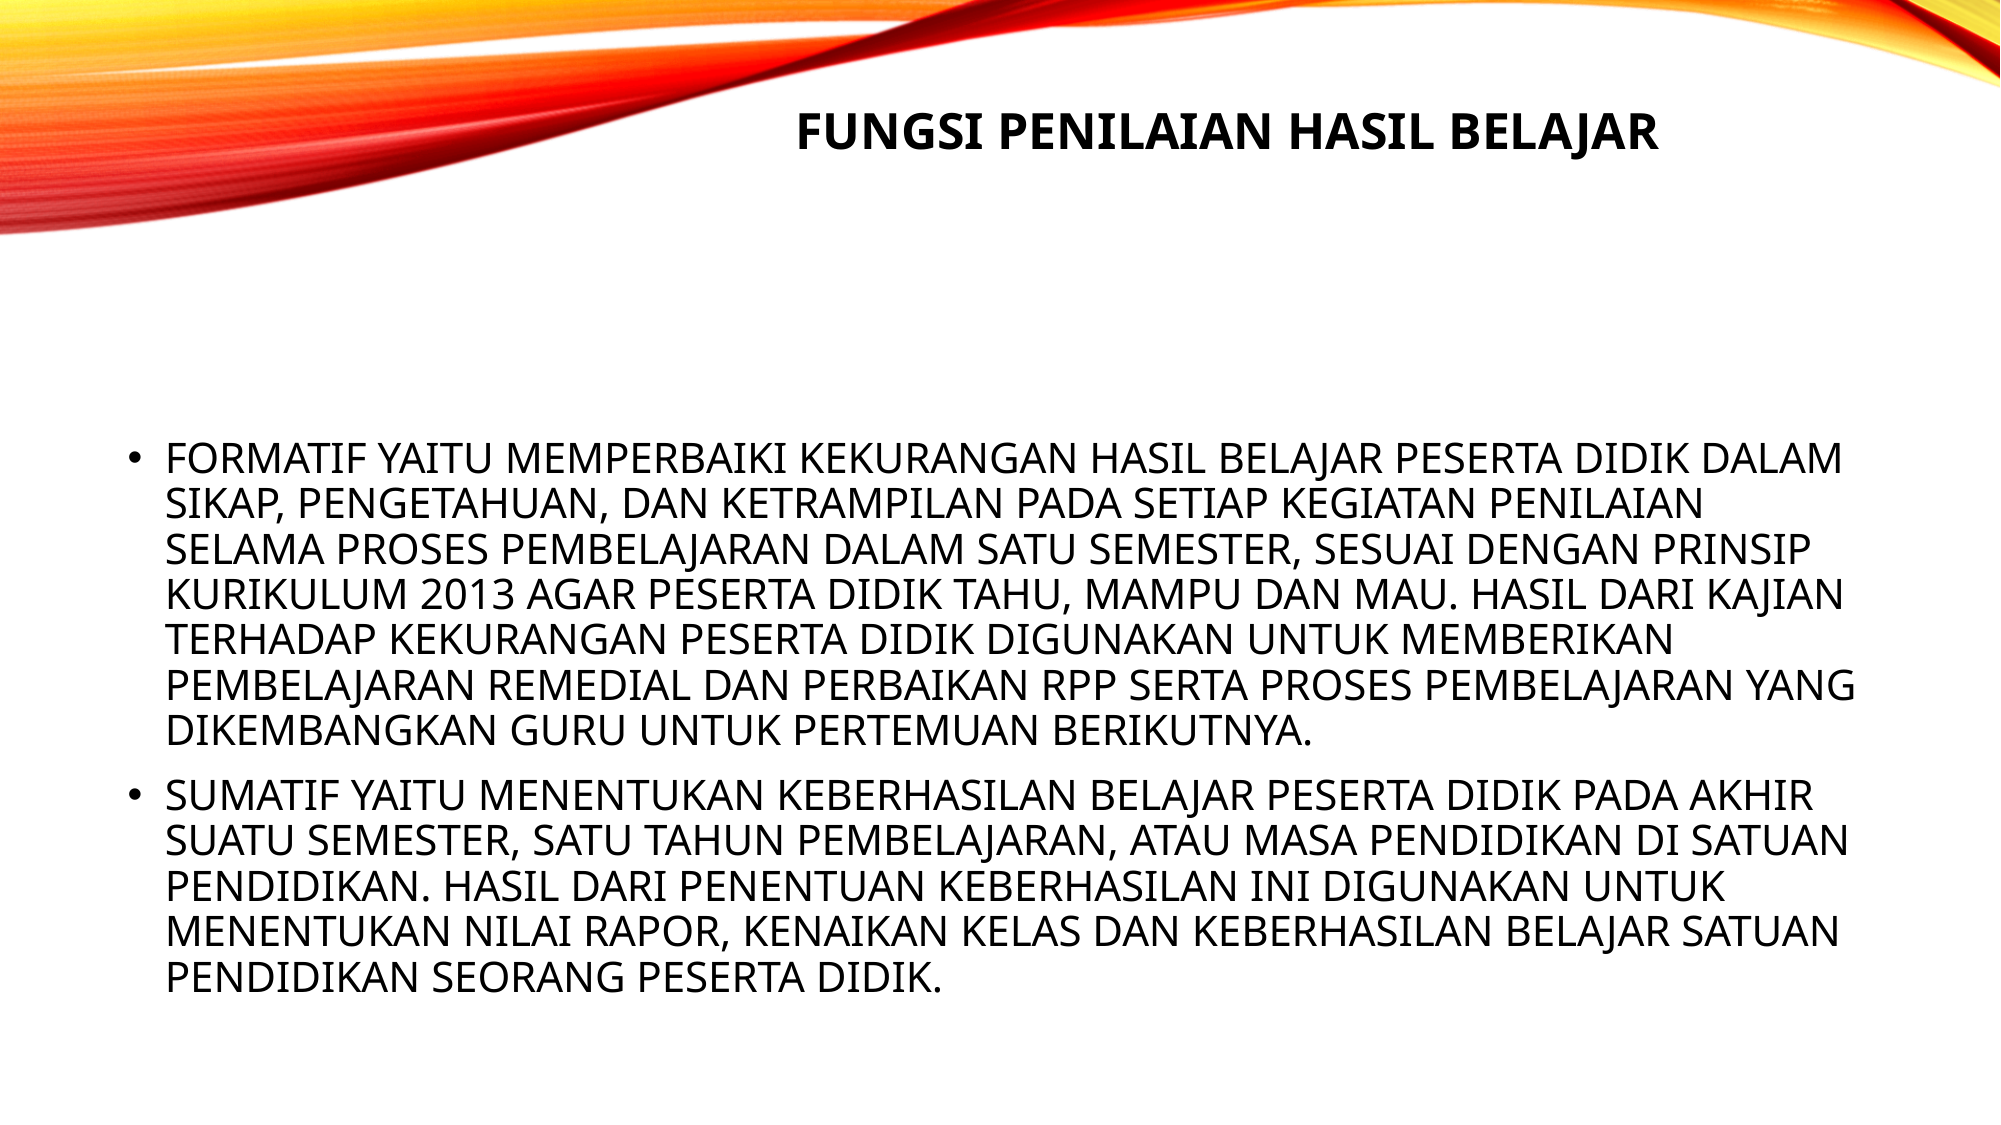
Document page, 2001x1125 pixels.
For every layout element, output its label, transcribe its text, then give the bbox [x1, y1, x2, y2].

list FORMATIF YAITU MEMPERBAIKI KEKURANGAN HASIL BELAJAR PESERTA DIDIK DALAM SIKAP, PENGETAHUAN, DAN KETRAMPILAN PADA SETIAP KEGIATAN PENILAIAN SELAMA PROSES PEMBELAJARAN DALAM SATU SEMESTER, SESUAI DENGAN PRINSIP KURIKULUM 2013 AGAR PESERTA DIDIK TAHU, MAMPU DAN MAU. HASIL DARI KAJIAN TERHADAP KEKURANGAN PESERTA DIDIK DIGUNAKAN UNTUK MEMBERIKAN PEMBELAJARAN REMEDIAL DAN PERBAIKAN RPP SERTA PROSES PEMBELAJARAN YANG DIKEMBANGKAN GURU UNTUK PERTEMUAN BERIKUTNYA. SUMATIF YAITU MENENTUKAN KEBERHASILAN BELAJAR PESERTA DIDIK PADA AKHIR SUATU SEMESTER, SATU TAHUN PEMBELAJARAN, ATAU MASA PENDIDIKAN DI SATUAN PENDIDIKAN. HASIL DARI PENENTUAN KEBERHASILAN INI DIGUNAKAN UNTUK MENENTUKAN NILAI RAPOR, KENAIKAN KELAS DAN KEBERHASILAN BELAJAR SATUAN PENDIDIKAN SEORANG PESERTA DIDIK. [112, 360, 1888, 1021]
title FUNGSI PENILAIAN HASIL BELAJAR [307, 45, 1675, 233]
picture [0, 0, 2000, 237]
